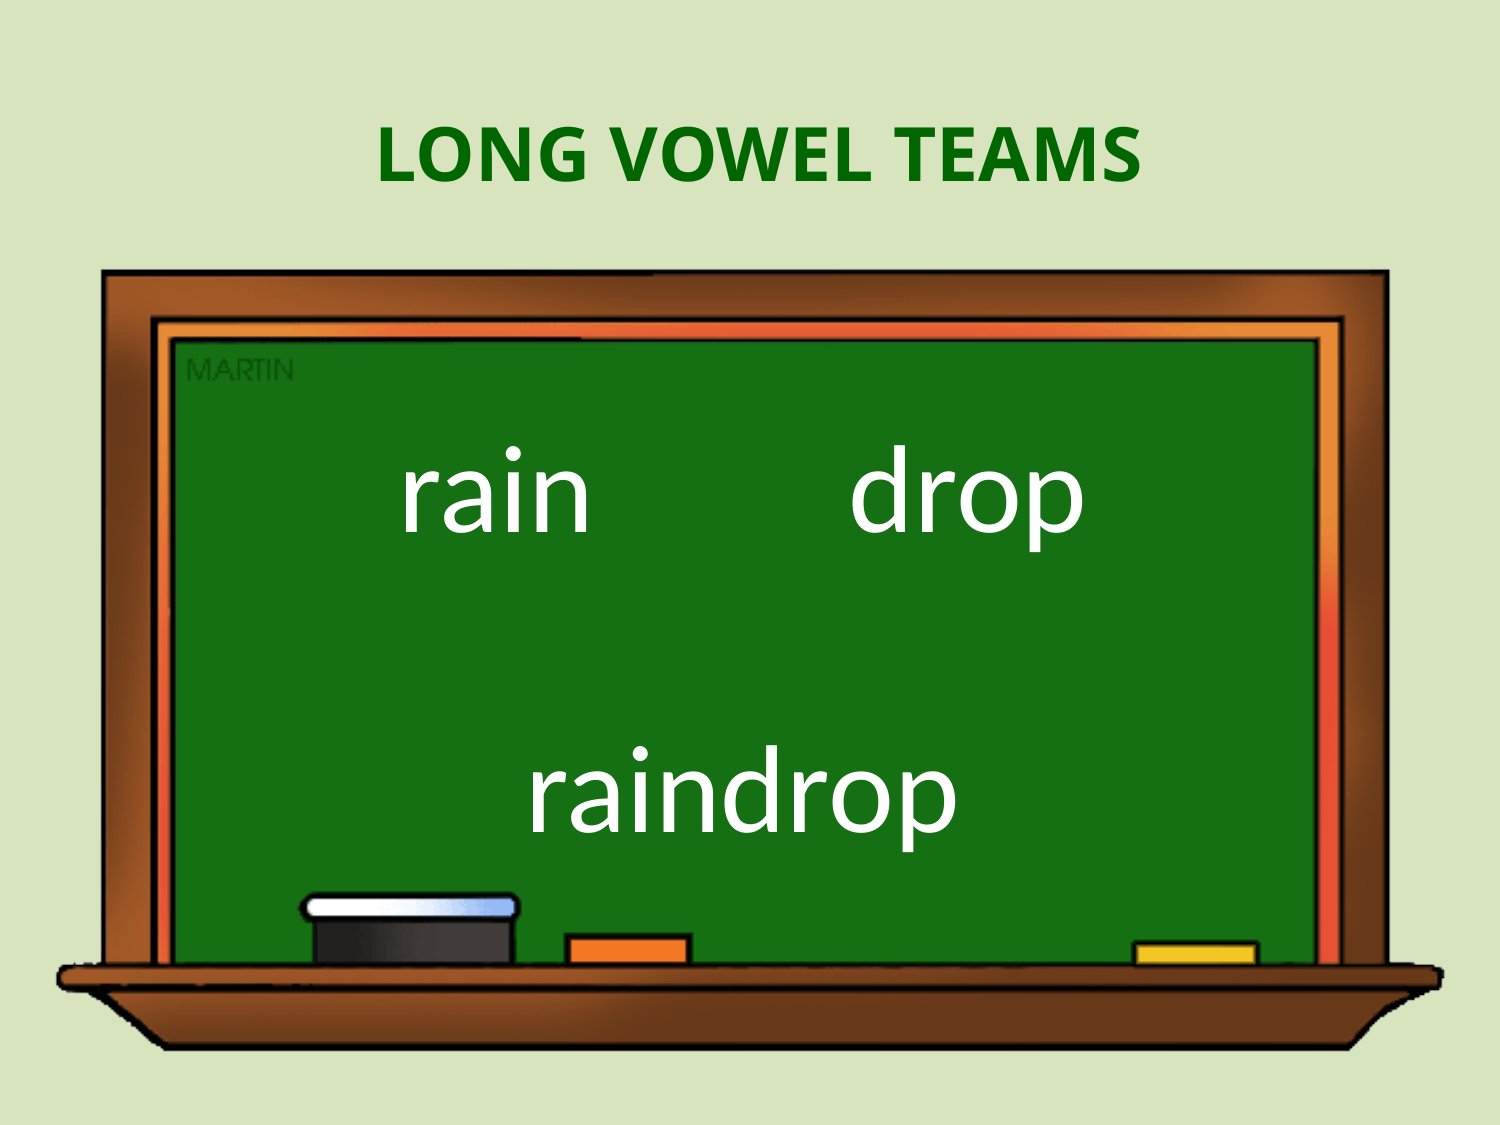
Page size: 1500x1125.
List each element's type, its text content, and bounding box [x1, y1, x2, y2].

text_box LONG VOWEL TEAMS [190, 99, 1328, 204]
picture [46, 243, 1463, 1063]
